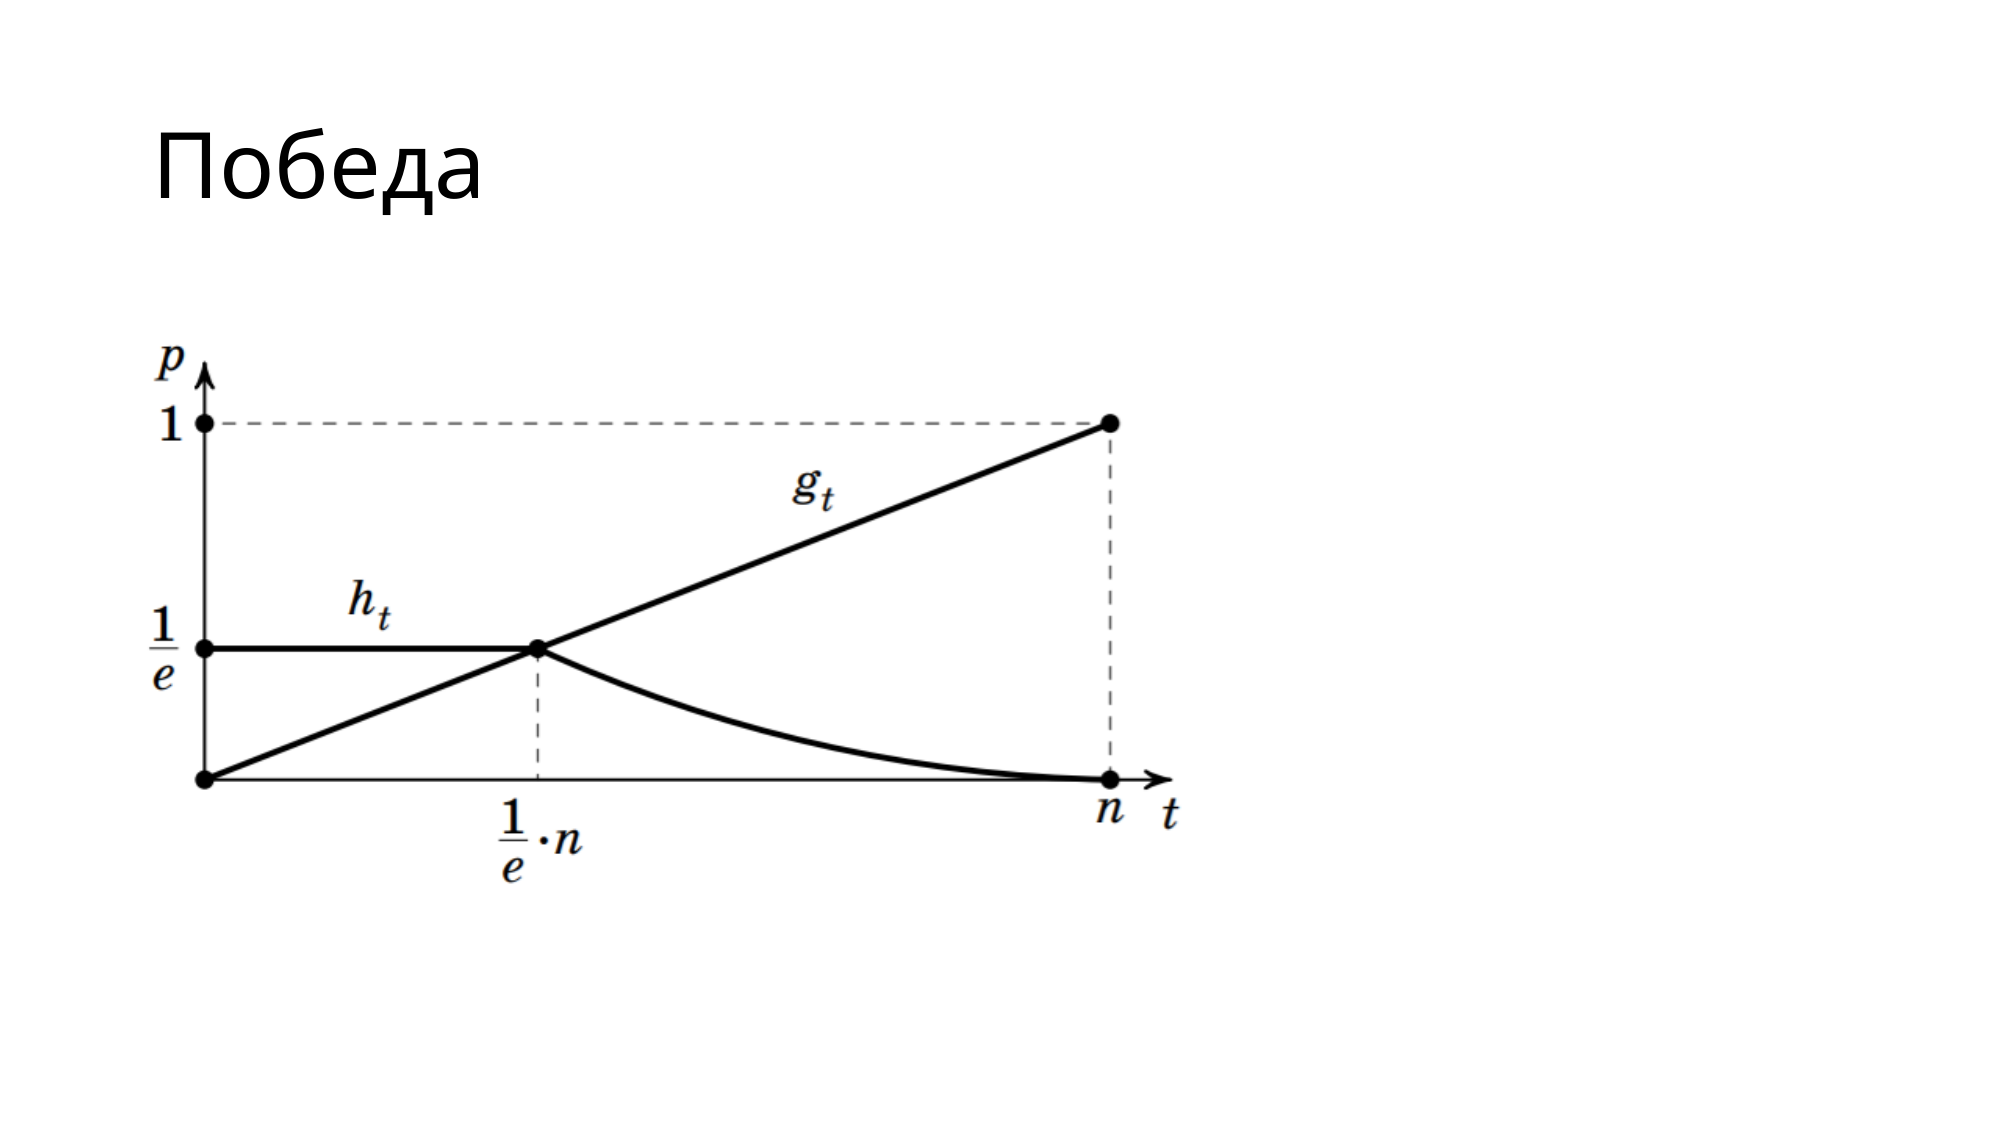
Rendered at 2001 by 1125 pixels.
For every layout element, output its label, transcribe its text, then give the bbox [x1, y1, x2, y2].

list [137, 289, 1202, 890]
title Победа [137, 59, 1863, 278]
